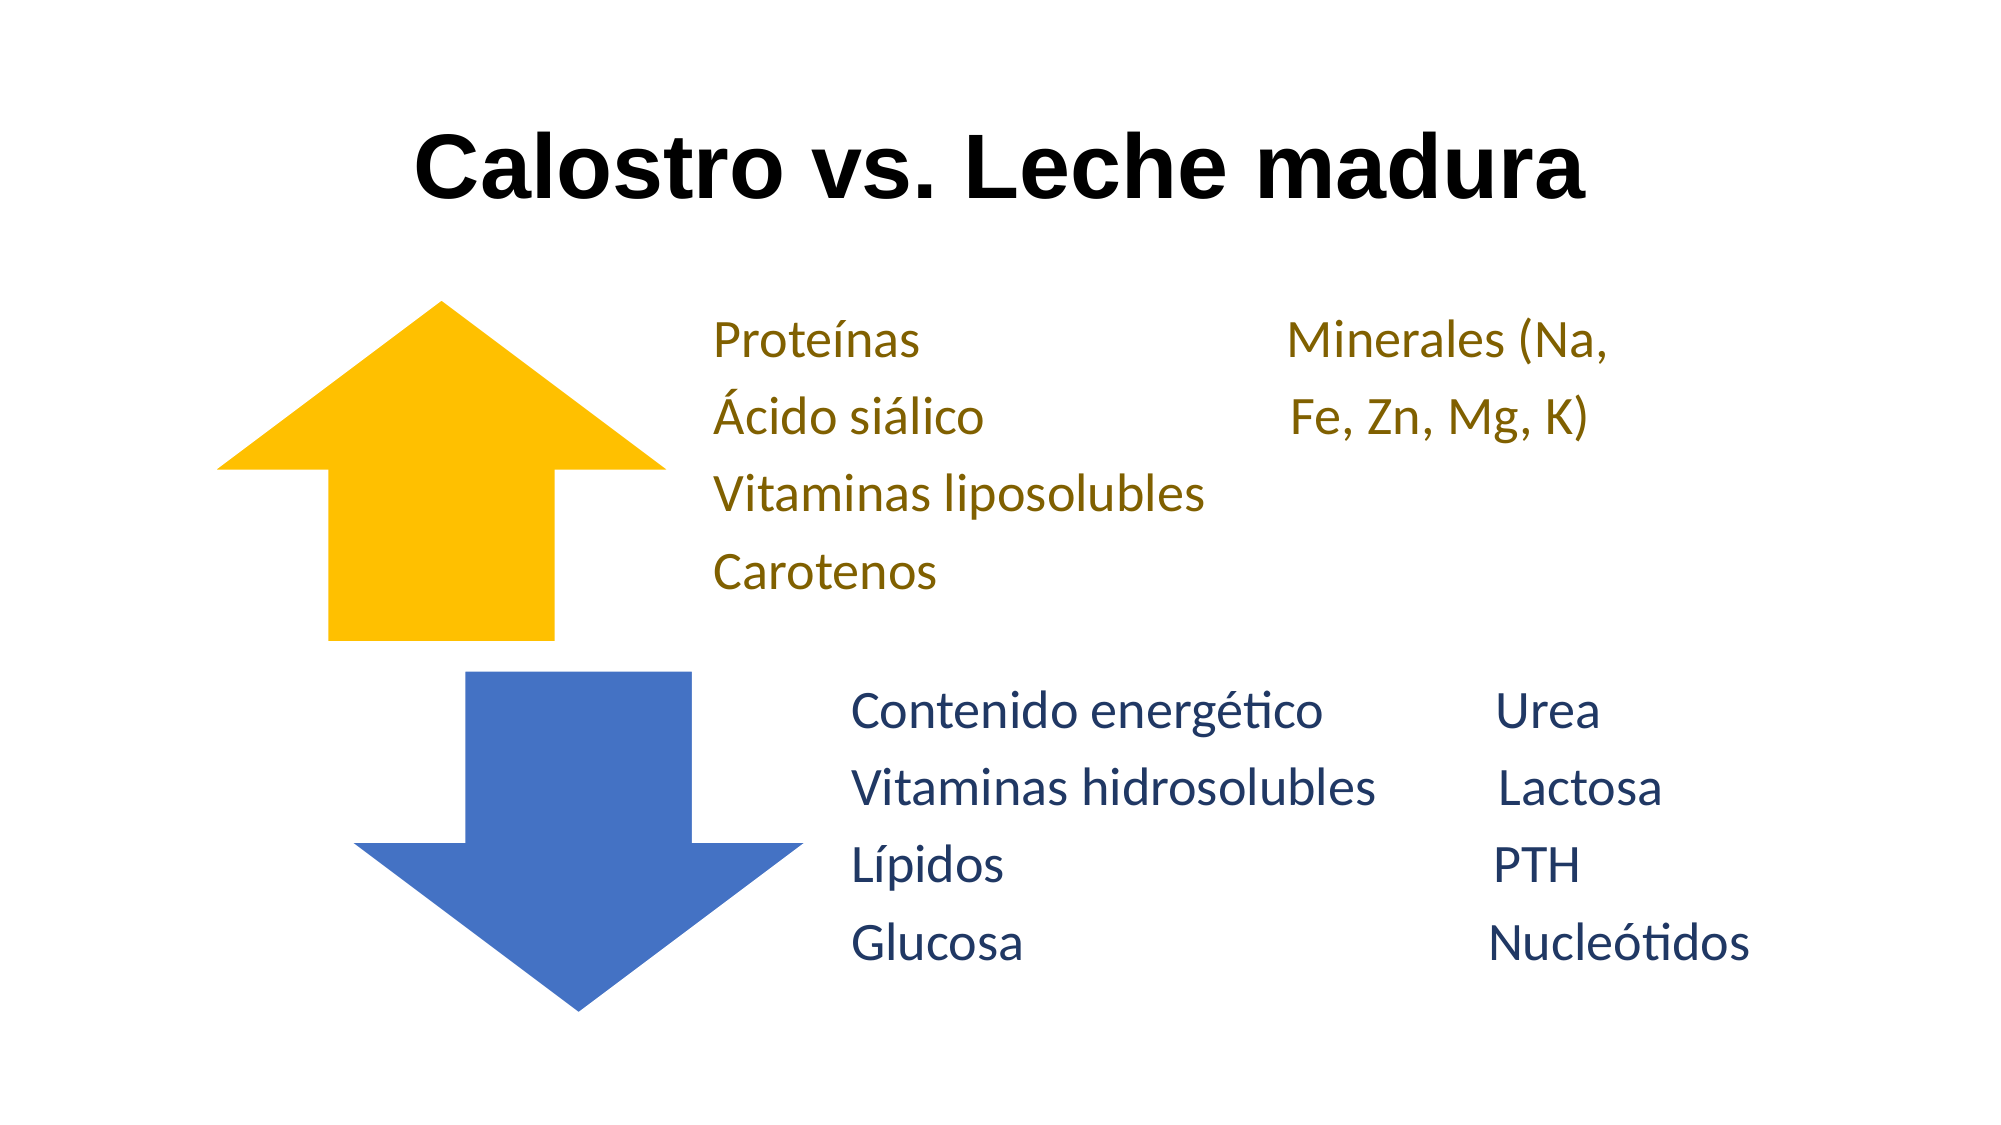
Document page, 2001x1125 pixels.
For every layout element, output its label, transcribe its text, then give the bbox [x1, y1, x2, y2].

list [137, 299, 1863, 1014]
title Calostro vs. Leche madura [137, 59, 1863, 278]
